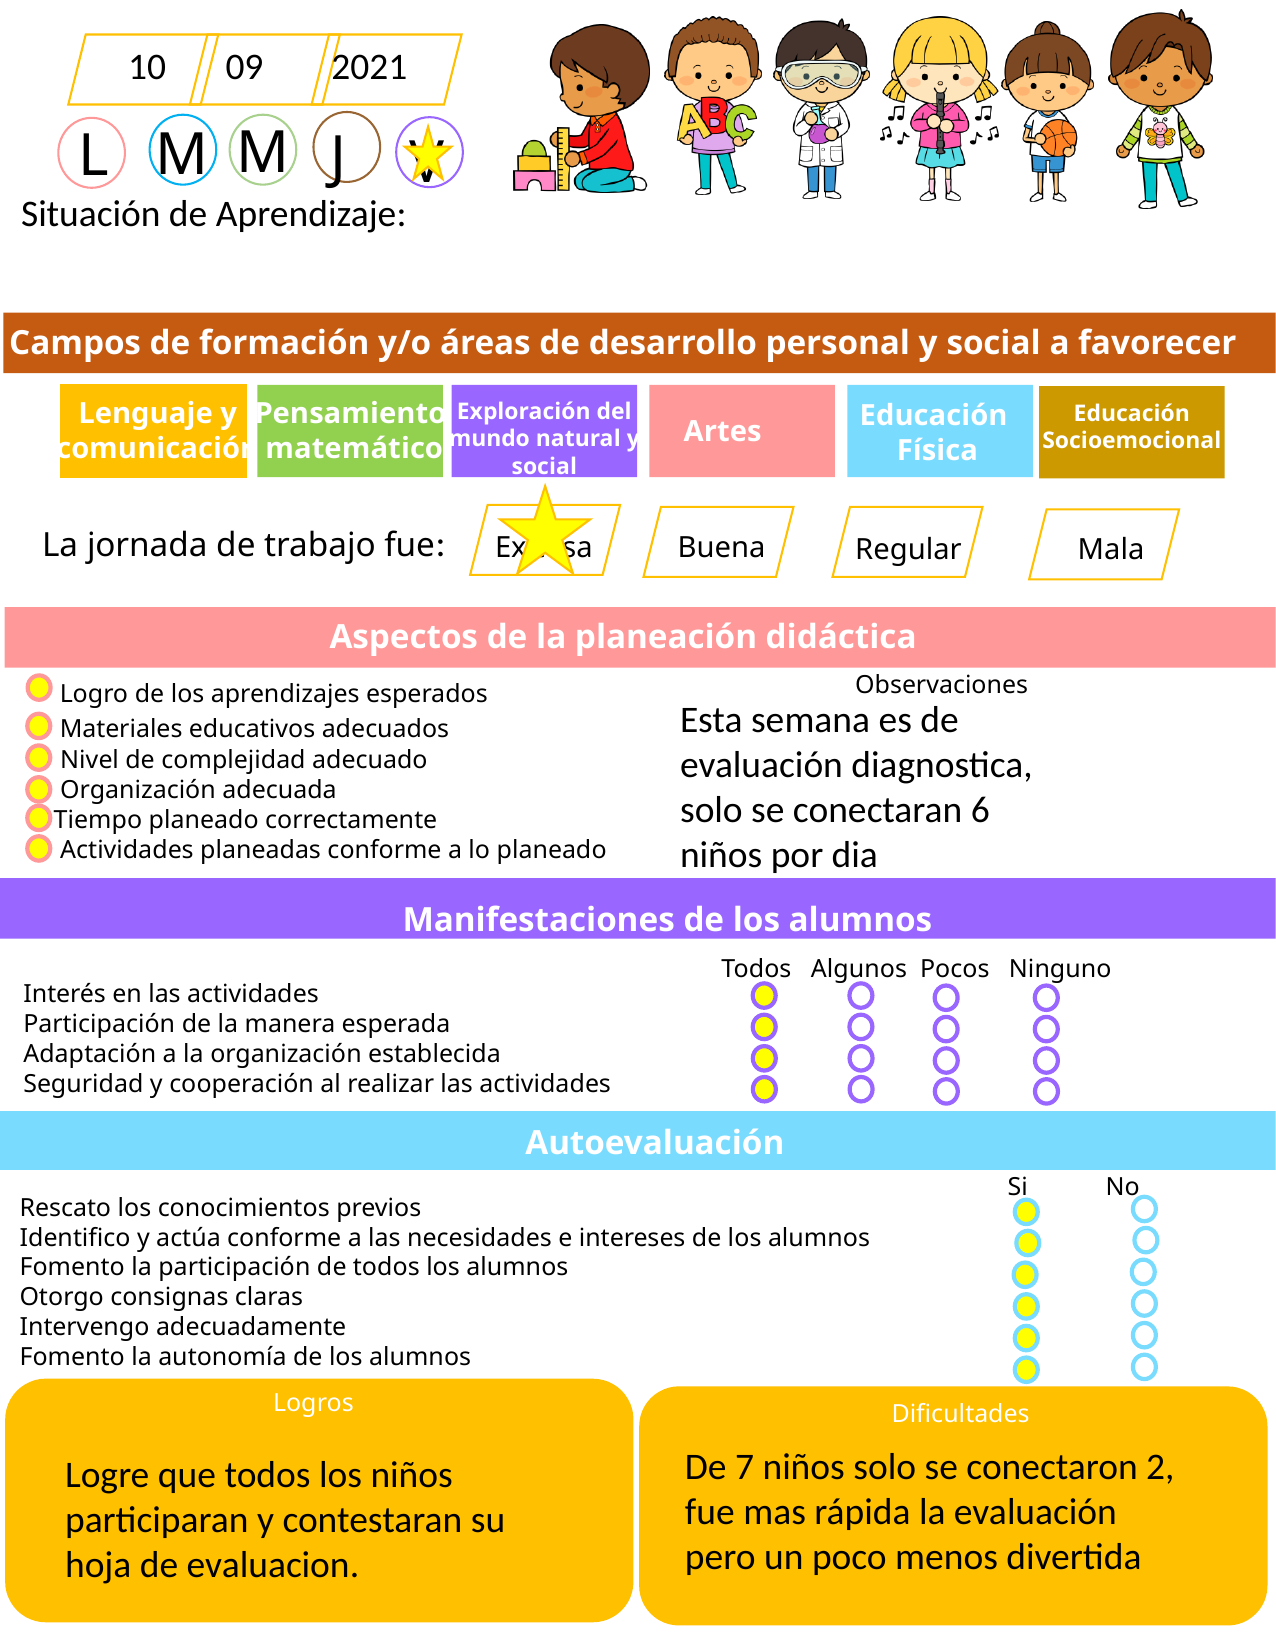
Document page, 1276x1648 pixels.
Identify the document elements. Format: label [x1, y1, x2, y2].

text_box [0, 16, 1276, 1626]
picture [1108, 9, 1213, 209]
